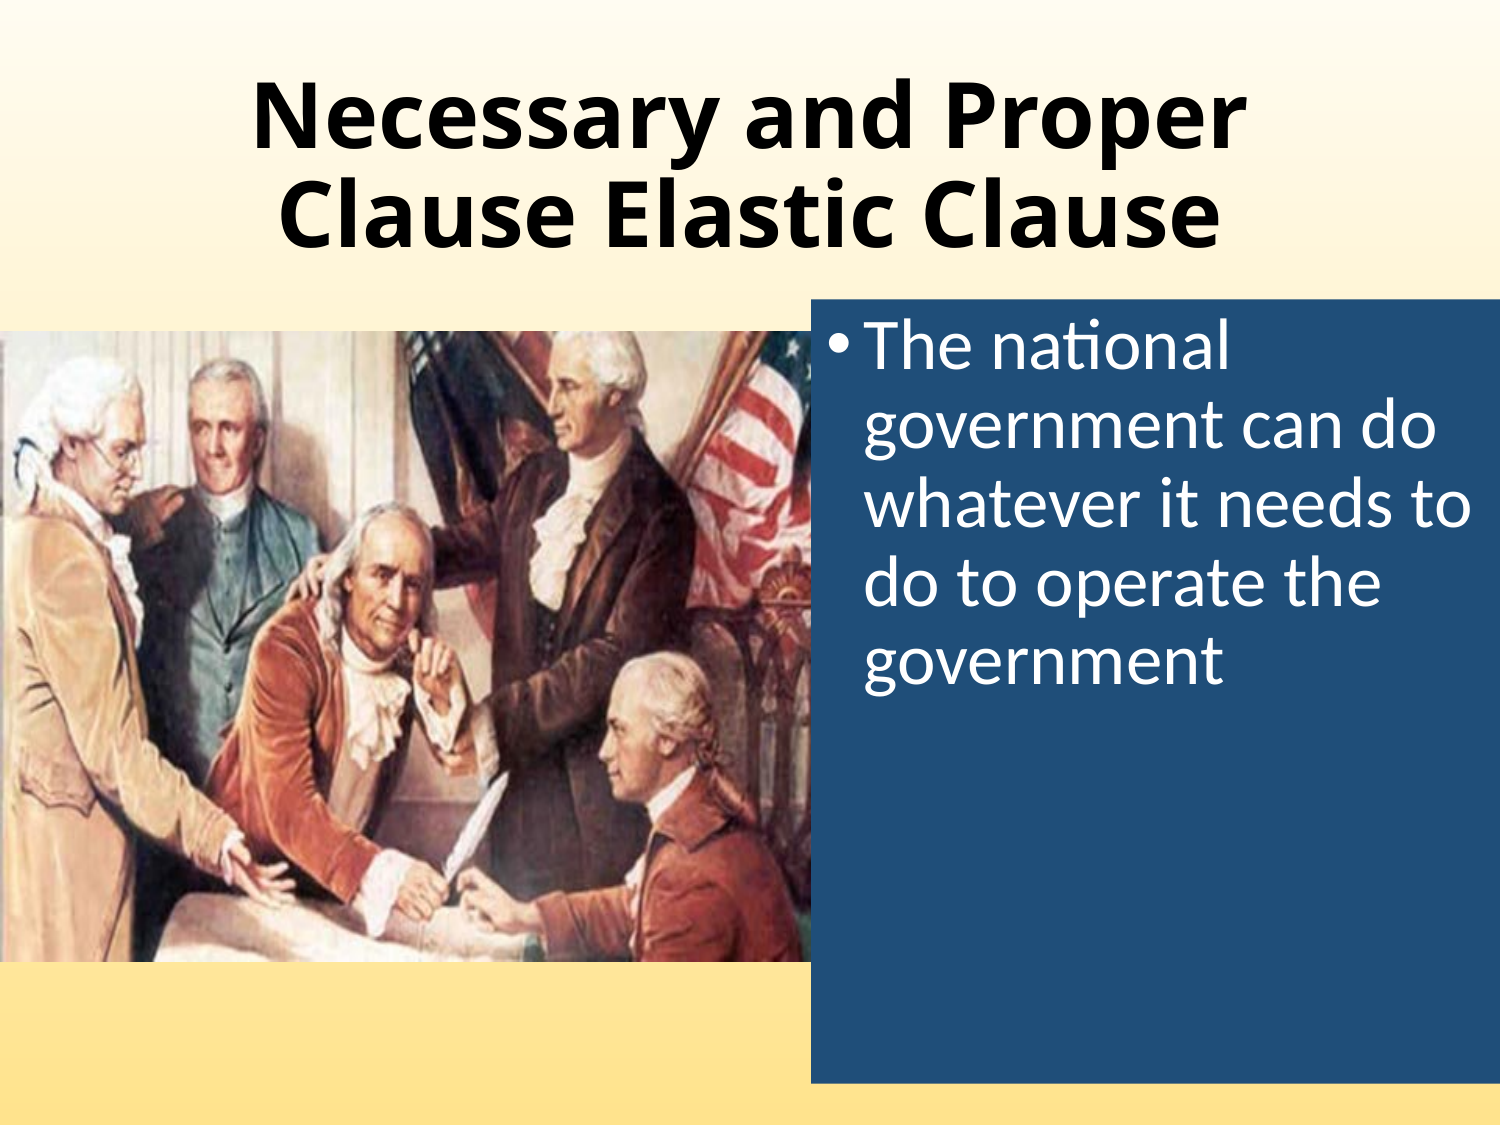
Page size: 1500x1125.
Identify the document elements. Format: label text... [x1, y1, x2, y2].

list The national government can do whatever it needs to do to operate the government [811, 299, 1500, 1084]
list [0, 331, 921, 962]
title Necessary and Proper Clause Elastic Clause [103, 59, 1397, 278]
